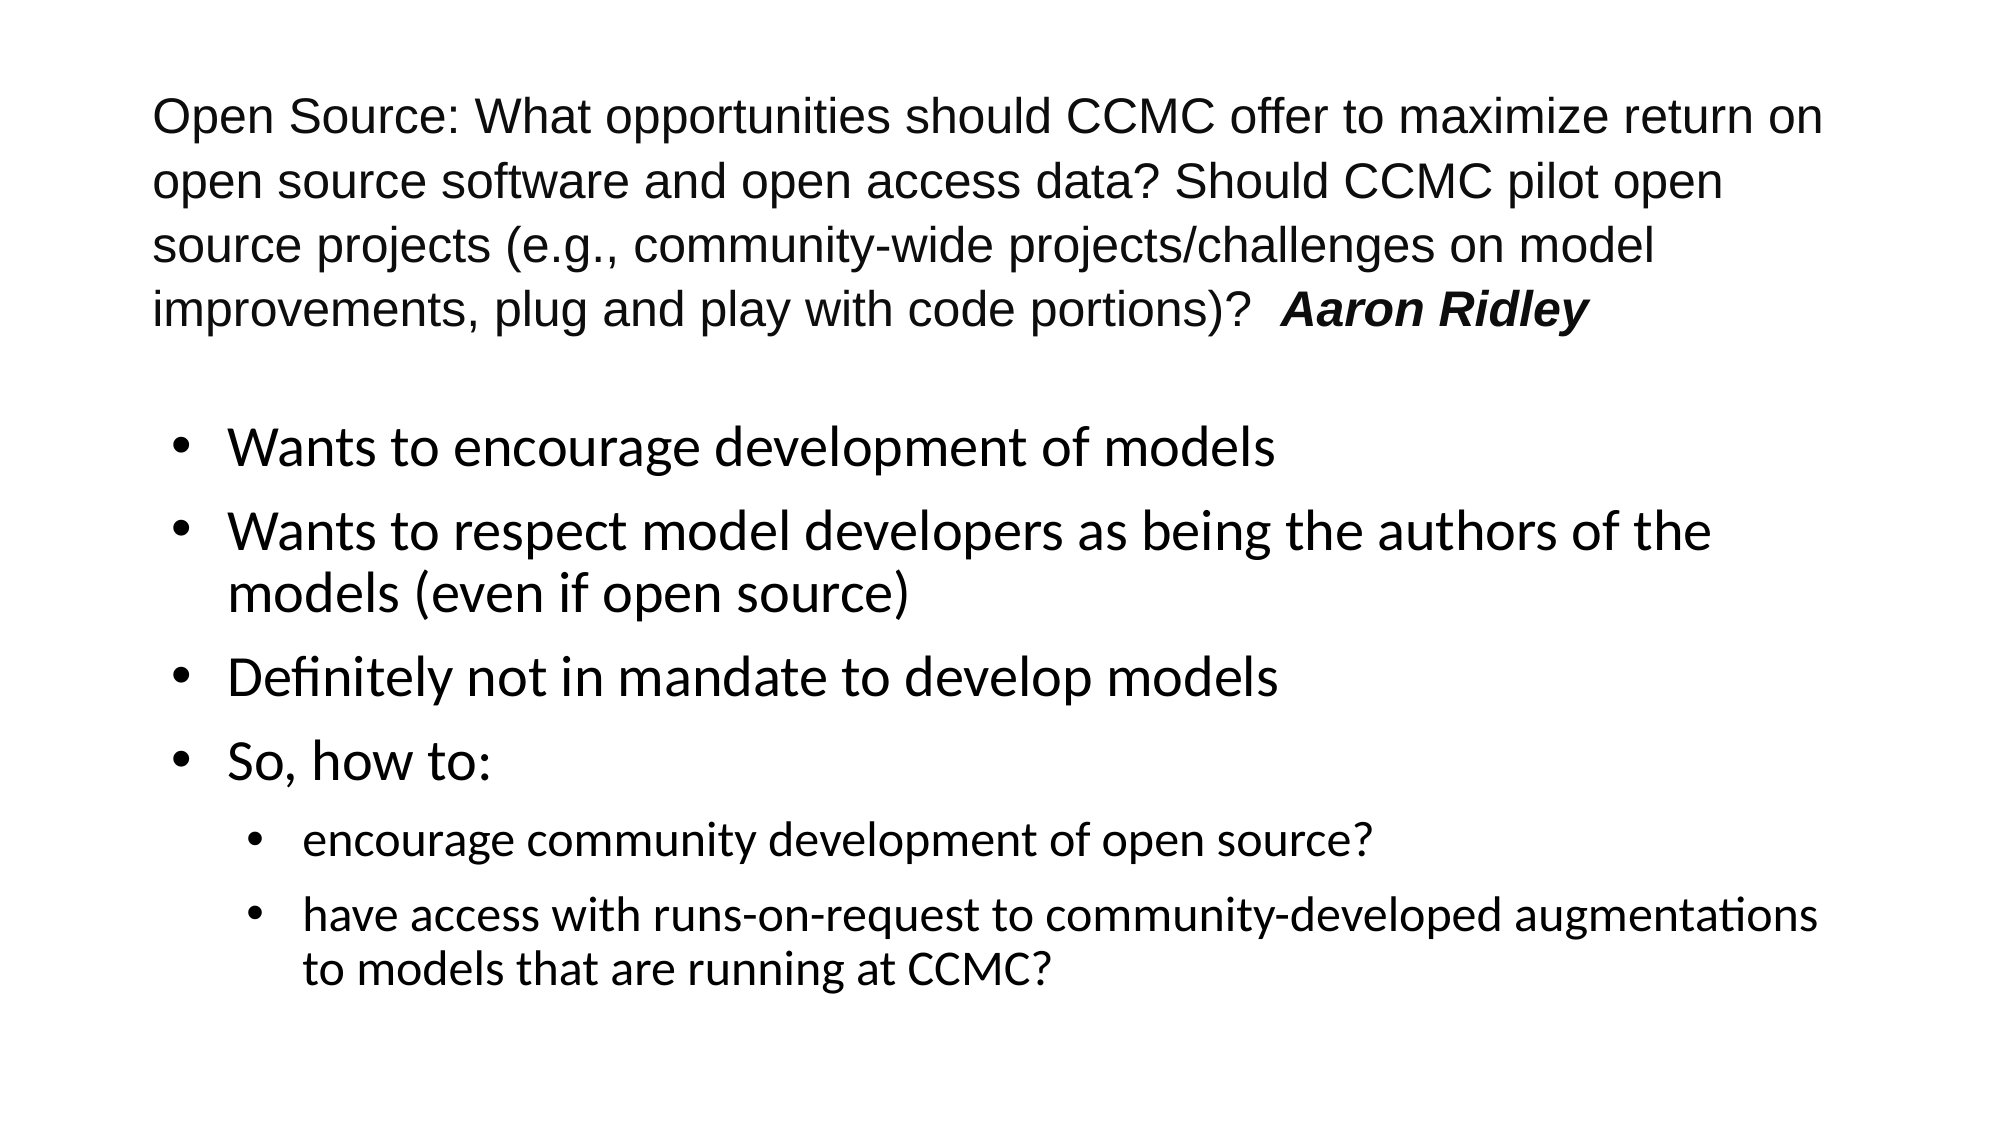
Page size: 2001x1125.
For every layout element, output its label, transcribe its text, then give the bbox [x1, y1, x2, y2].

list Wants to encourage development of models Wants to respect model developers as being the authors of the models (even if open source) Definitely not in mandate to develop models So, how to: encourage community development of open source? have access with runs-on-request to community-developed augmentations to models that are running at CCMC? [137, 408, 1863, 1092]
title Open Source: What opportunities should CCMC offer to maximize return on open source software and open access data? Should CCMC pilot open source projects (e.g., community-wide projects/challenges on model improvements, plug and play with code portions)? Aaron Ridley [137, 59, 1863, 357]
